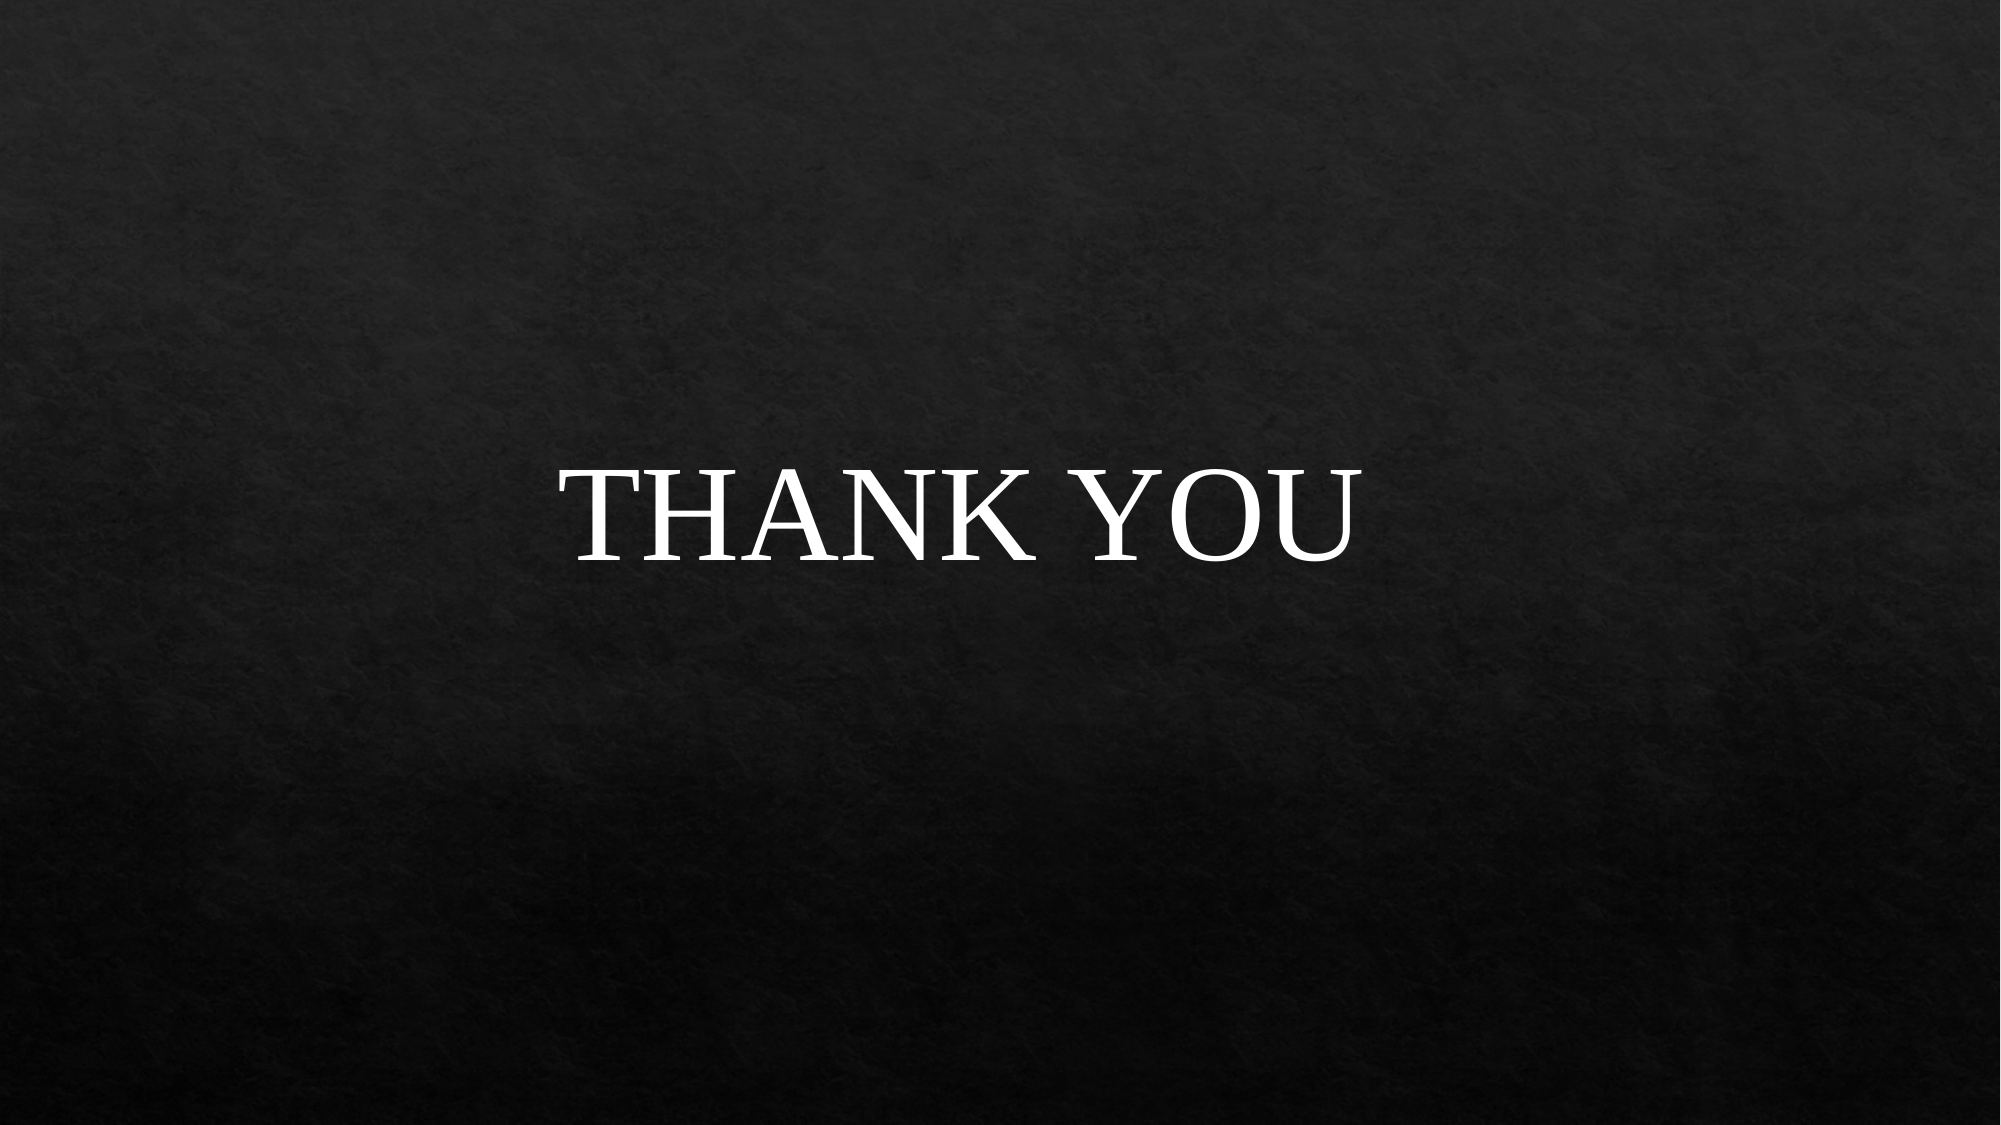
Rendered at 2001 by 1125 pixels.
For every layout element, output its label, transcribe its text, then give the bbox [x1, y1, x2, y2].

text_box THANK YOU [391, 415, 1531, 596]
